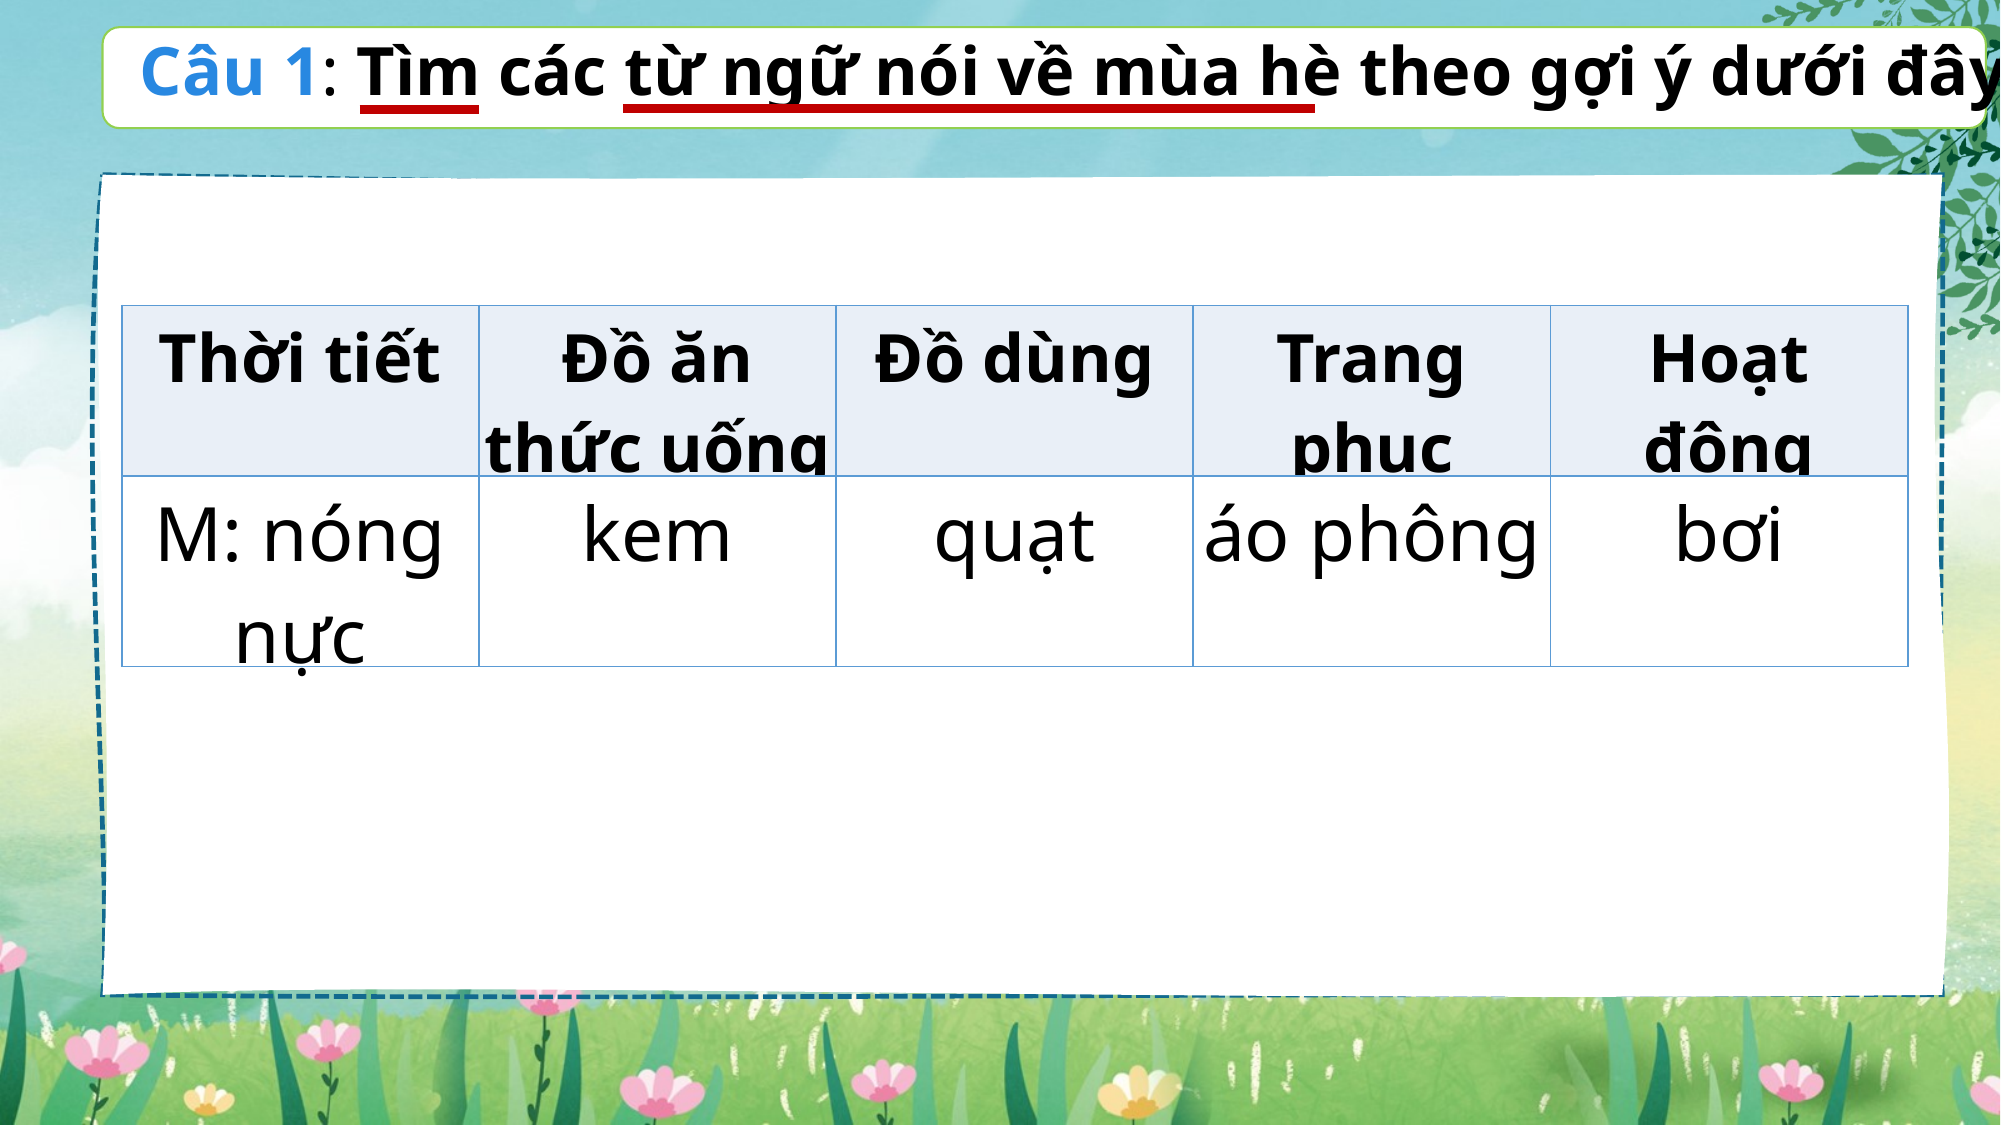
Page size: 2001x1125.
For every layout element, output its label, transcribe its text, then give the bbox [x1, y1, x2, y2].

table_cell quạt [837, 477, 1192, 666]
table_header Đồ dùng [837, 306, 1192, 475]
table_header Đồ ăn thức uống [480, 306, 835, 475]
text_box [102, 20, 2000, 129]
table_cell M: nóng nực [123, 477, 478, 666]
table_cell kem [480, 477, 835, 666]
text_box [93, 173, 1949, 998]
table_cell áo phông [1194, 477, 1550, 666]
table_header Hoạt động [1551, 306, 1907, 475]
table_header Thời tiết [123, 306, 478, 475]
table_header Trang phục [1194, 306, 1550, 475]
picture [0, 0, 2001, 1125]
table_cell bơi [1551, 477, 1907, 666]
